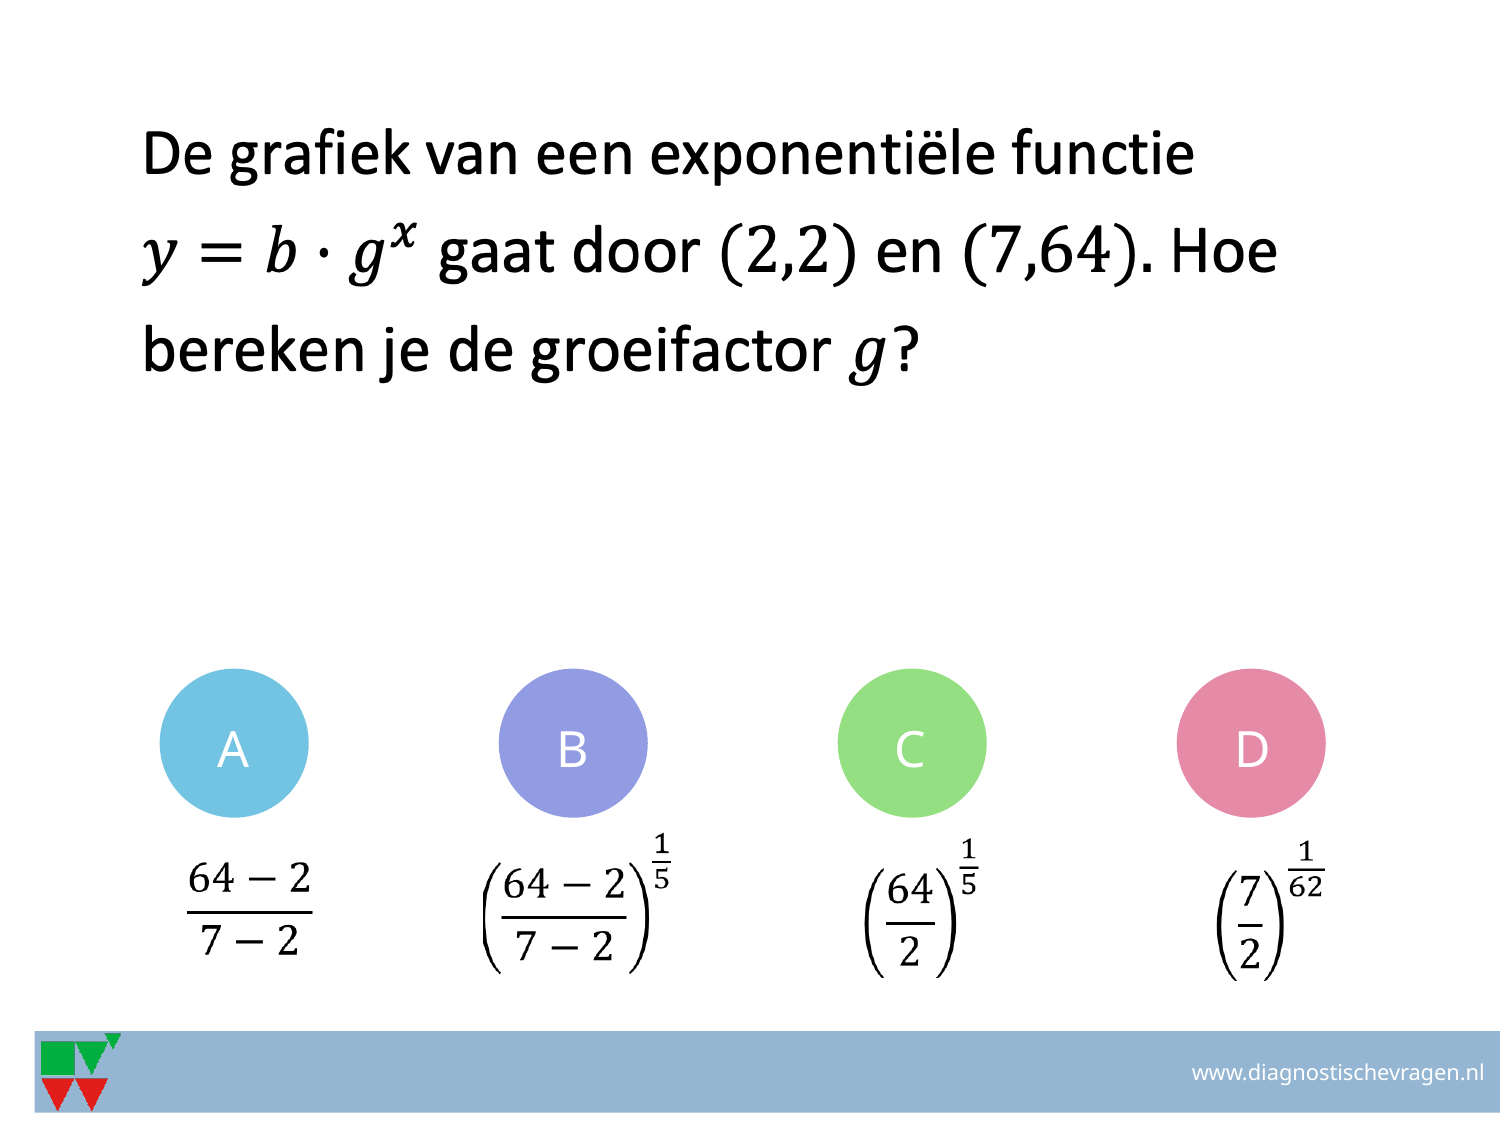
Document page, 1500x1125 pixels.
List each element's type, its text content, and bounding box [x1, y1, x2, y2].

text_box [837, 668, 987, 818]
picture [34, 1026, 123, 1113]
text_box [1176, 819, 1373, 981]
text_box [1176, 668, 1326, 818]
text_box [820, 817, 1030, 978]
text_box [126, 1031, 1500, 1113]
text_box [483, 807, 679, 978]
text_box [159, 668, 309, 818]
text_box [498, 668, 648, 818]
text_box [137, 825, 330, 1008]
text_box www.diagnostischevragen.nl [1119, 1051, 1500, 1093]
title [99, 92, 1401, 570]
text_box [183, 831, 328, 968]
